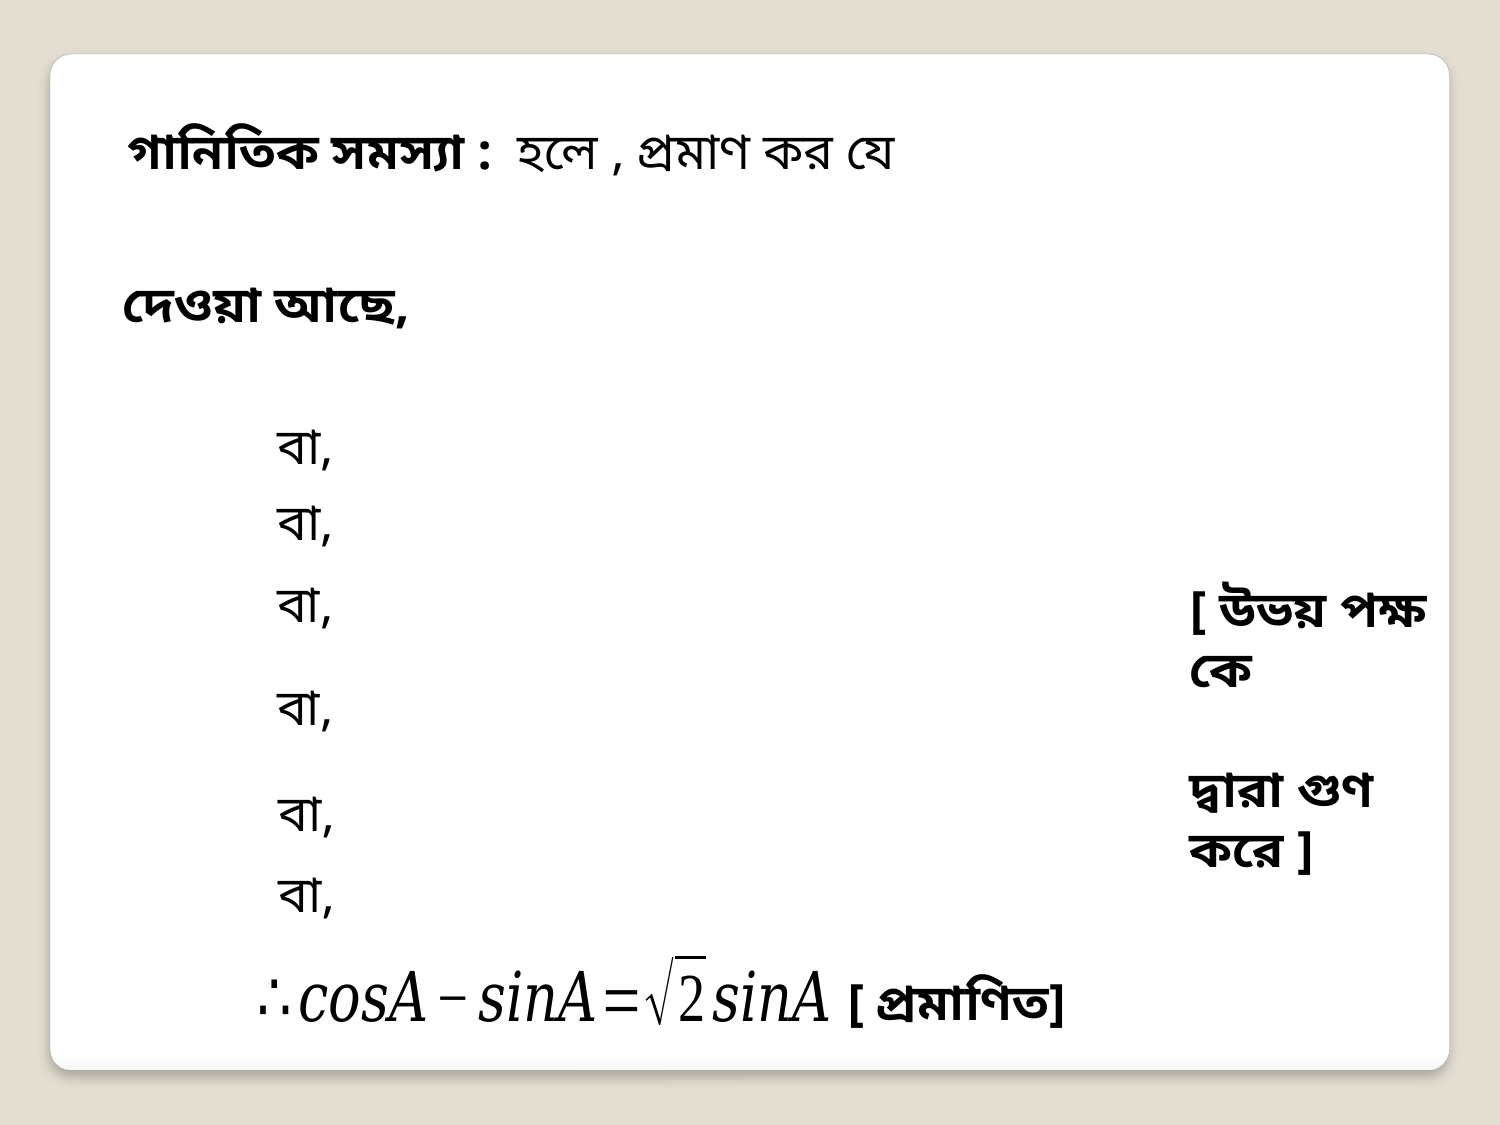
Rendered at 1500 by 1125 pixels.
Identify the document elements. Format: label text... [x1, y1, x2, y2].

text_box [ প্রমাণিত] [832, 963, 1171, 1038]
